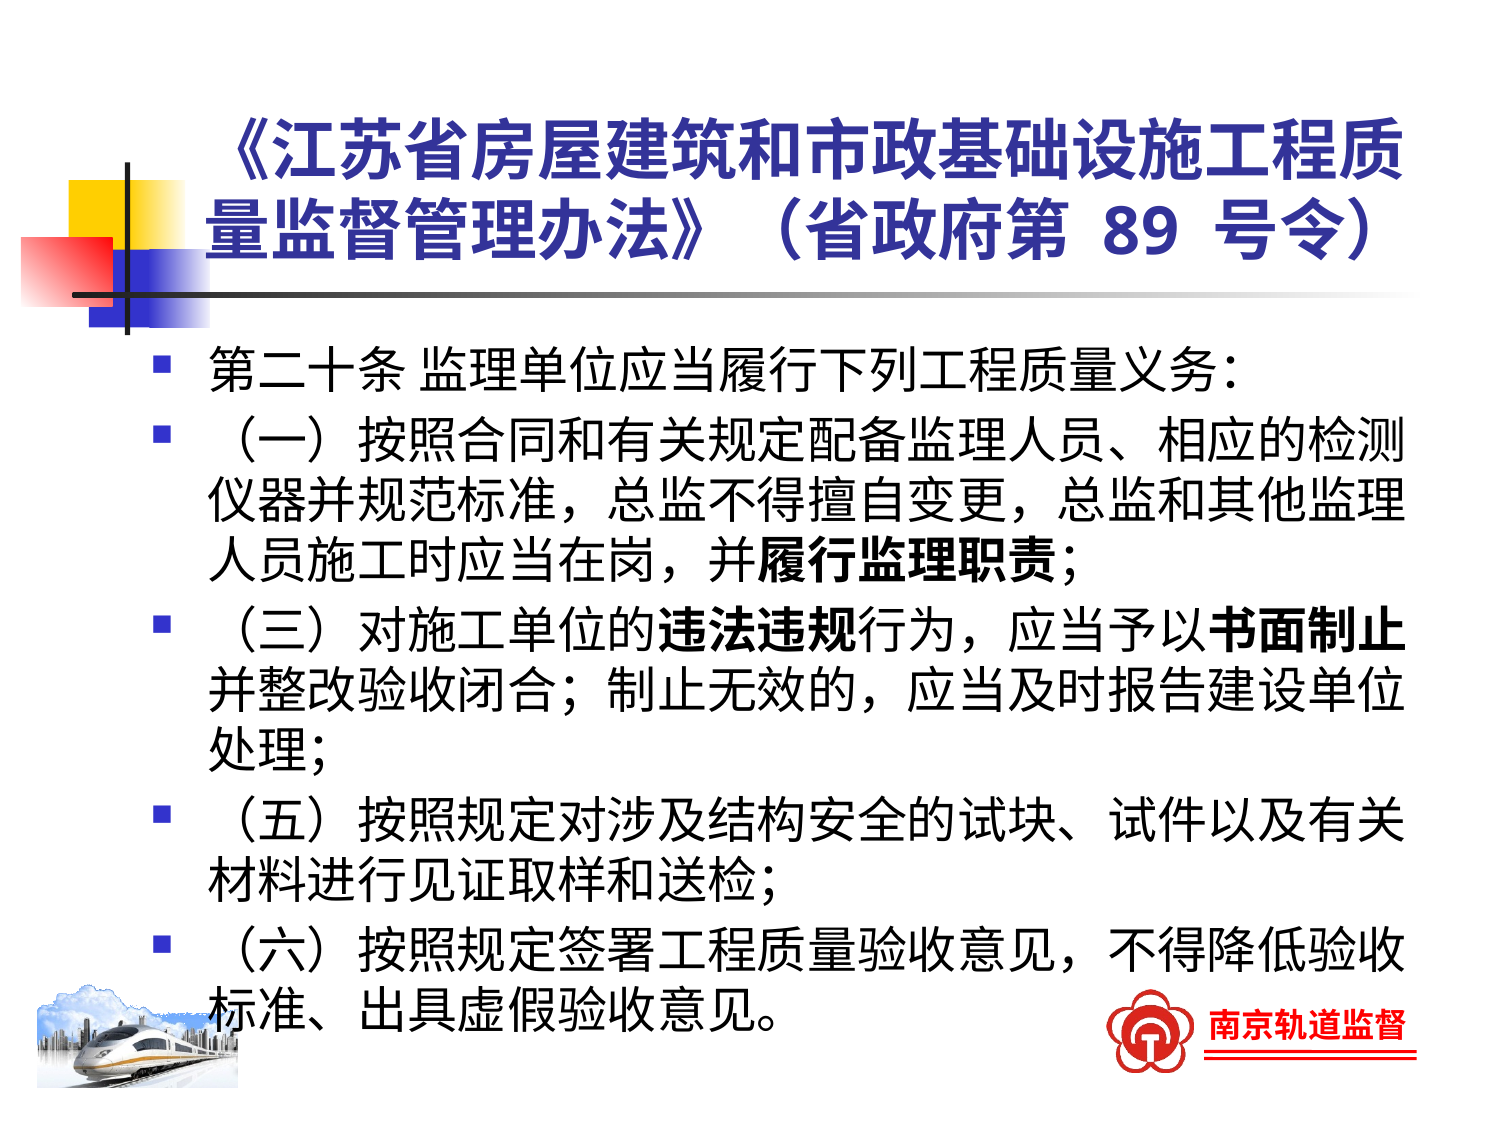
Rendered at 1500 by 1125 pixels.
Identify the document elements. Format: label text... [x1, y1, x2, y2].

list 第二十条 监理单位应当履行下列工程质量义务： （一）按照合同和有关规定配备监理人员、相应的检测仪器并规范标准，总监不得擅自变更，总监和其他监理人员施工时应当在岗，并履行监理职责； （三）对施工单位的违法违规行为，应当予以书面制止并整改验收闭合；制止无效的，应当及时报告建设单位处理； （五）按照规定对涉及结构安全的试块、试件以及有关材料进行见证取样和送检； （六）按照规定签署工程质量验收意见，不得降低验收标准、出具虚假验收意见。 [135, 331, 1469, 1006]
picture [1106, 1006, 1194, 1073]
title 《江苏省房屋建筑和市政基础设施工程质量监督管理办法》（省政府第 89 号令） [188, 35, 1468, 275]
picture [37, 971, 238, 1088]
